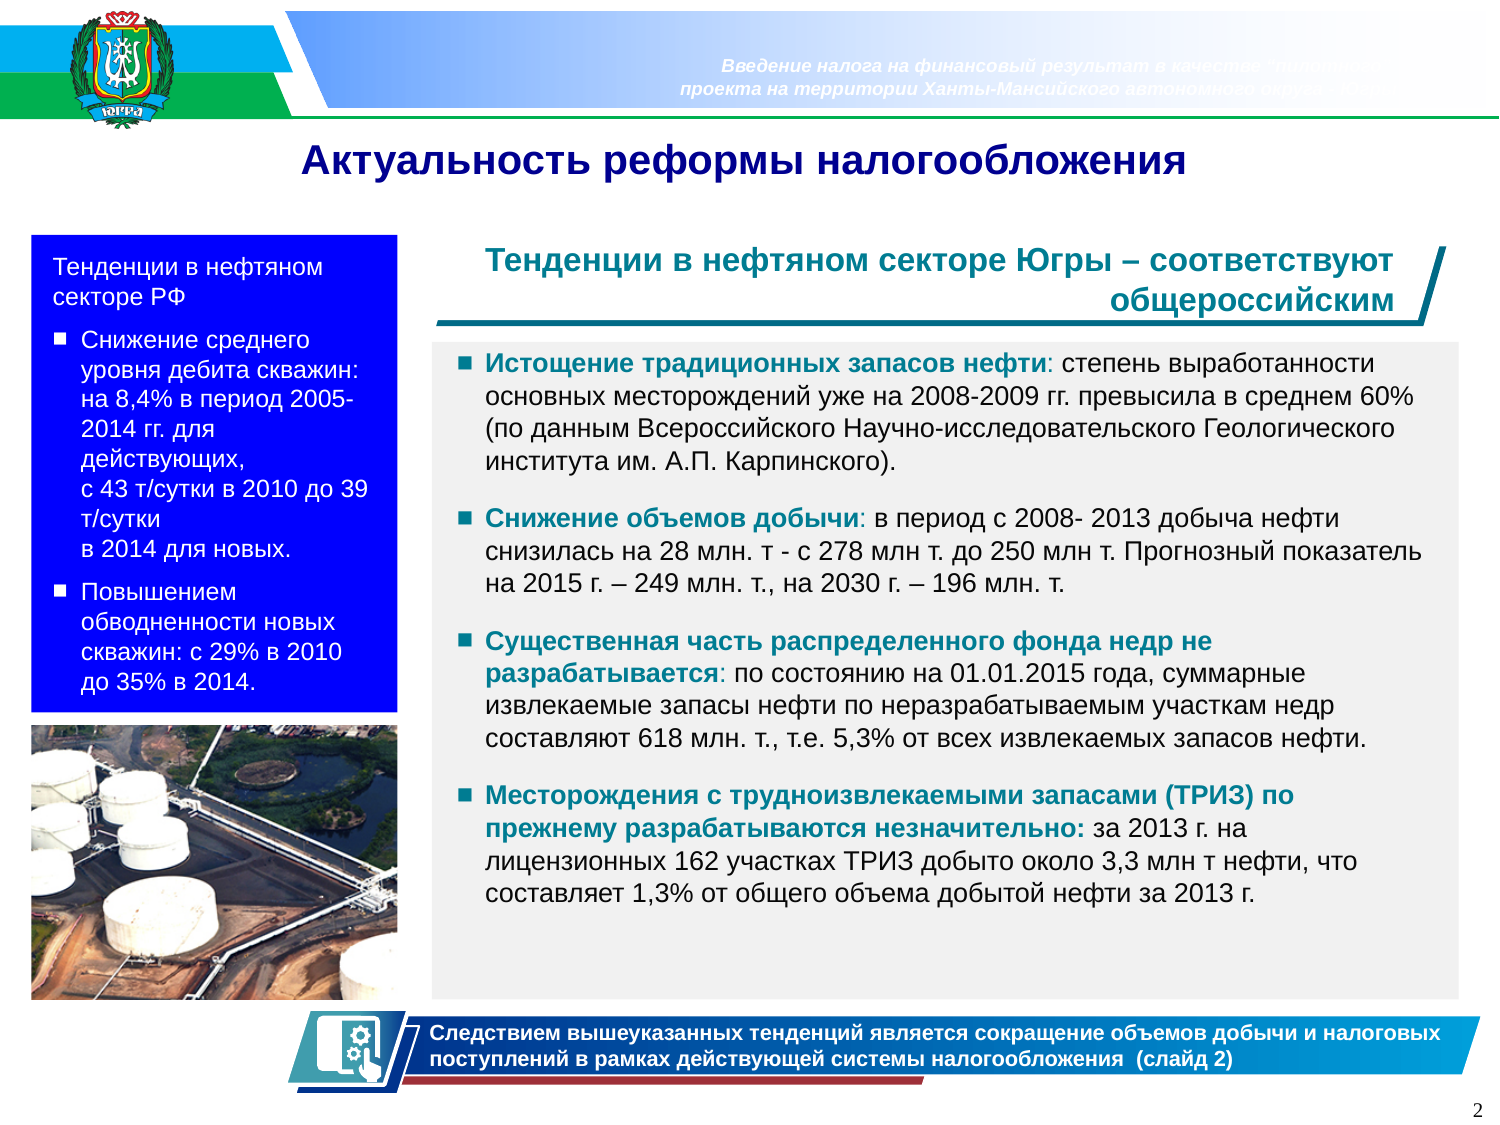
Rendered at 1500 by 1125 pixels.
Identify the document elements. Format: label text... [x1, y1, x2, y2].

text_box [430, 340, 1461, 1002]
text_box [29, 233, 400, 714]
text_box Истощение традиционных запасов нефти: степень выработанности основных месторождений уже на 2008-2009 гг. превысила в среднем 60% (по данным Всероссийского Научно-исследовательского Геологического института им. А.П. Карпинского). Снижение объемов добычи: в период с 2008- 2013 добыча нефти снизилась на 28 млн. т - с 278 млн т. до 250 млн т. Прогнозный показатель на 2015 г. – 249 млн. т., на 2030 г. – 196 млн. т. Существенная часть распределенного фонда недр не разрабатывается: по состоянию на 01.01.2015 года, суммарные извлекаемые запасы нефти по неразрабатываемым участкам недр составляют 618 млн. т., т.е. 5,3% от всех извлекаемых запасов нефти. Месторождения с трудноизвлекаемыми запасами (ТРИЗ) по прежнему разрабатываются незначительно: за 2013 г. на лицензионных 162 участках ТРИЗ добыто около 3,3 млн т нефти, что составляет 1,3% от общего объема добытой нефти за 2013 г. [442, 338, 1441, 916]
text_box Следствием вышеуказанных тенденций является сокращение объемов добычи и налоговых поступлений в рамках действующей системы налогообложения (слайд 2) [423, 1011, 1488, 1079]
text_box [424, 1079, 925, 1086]
picture [70, 11, 174, 125]
text_box [430, 240, 1441, 321]
text_box [436, 246, 1447, 327]
title Актуальность реформы налогообложения [29, 125, 1459, 220]
text_box Тенденции в нефтяном секторе Югры – соответствуют общероссийским [466, 237, 1396, 318]
picture [31, 724, 398, 1000]
text_box Тенденции в нефтяном секторе РФ Снижение среднего уровня дебита скважин: на 8,4% в период 2005-2014 гг. для действующих, с 43 т/сутки в 2010 до 39 т/сутки в 2014 для новых. Повышением обводненности новых скважин: с 29% в 2010 до 35% в 2014. [37, 243, 402, 703]
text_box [284, 1008, 420, 1095]
